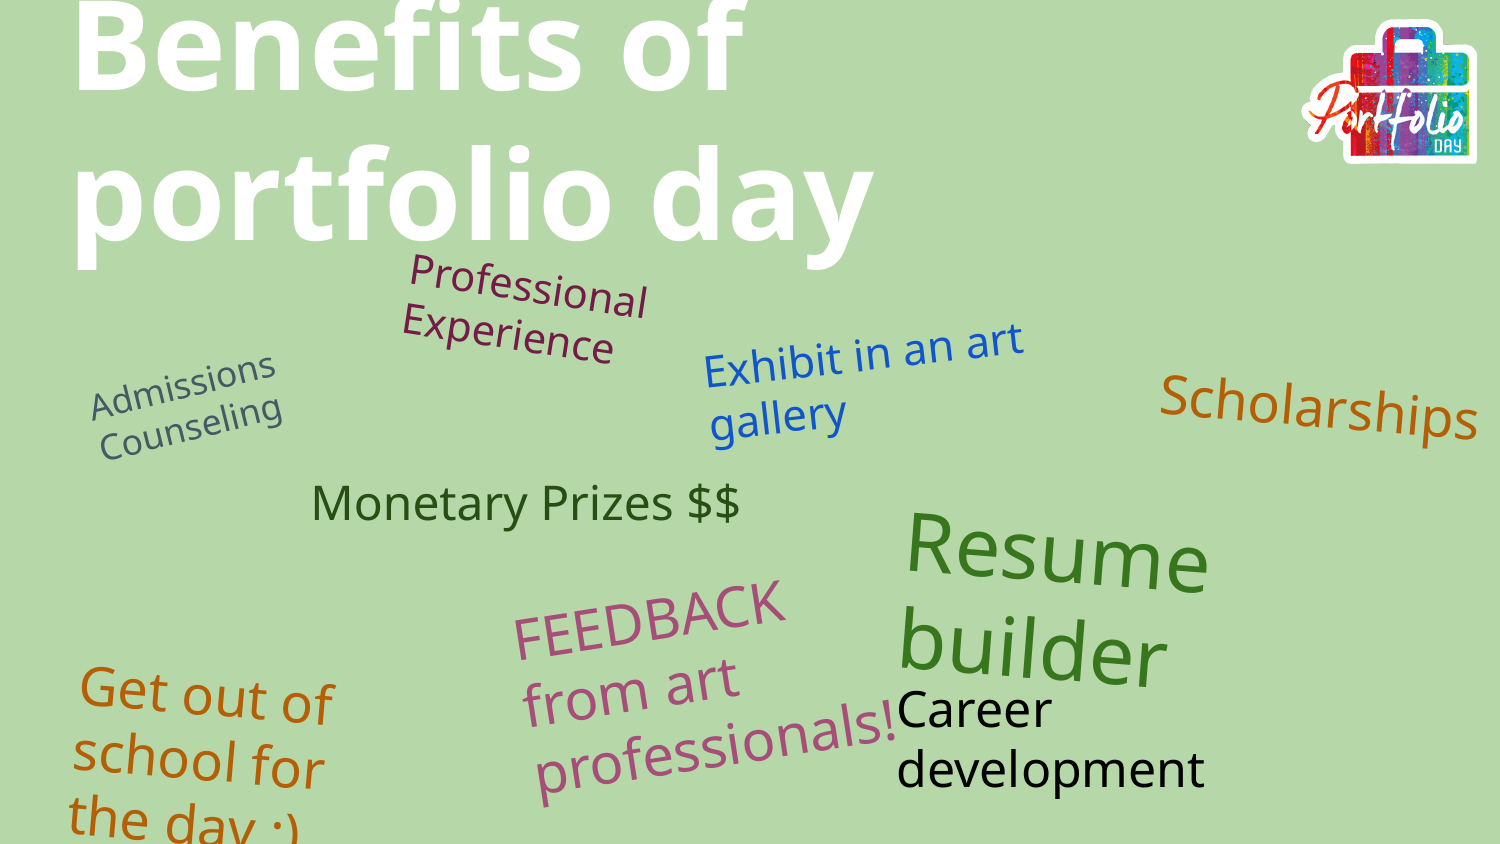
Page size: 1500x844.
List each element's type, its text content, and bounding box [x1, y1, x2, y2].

title Benefits of portfolio day [53, 0, 976, 233]
text_box Scholarships [1140, 343, 1500, 469]
picture [1301, 17, 1481, 168]
text_box FEEDBACK from art professionals! [490, 531, 983, 824]
text_box Get out of school for the day :) [50, 634, 420, 844]
text_box Admissions Counseling [65, 302, 388, 488]
text_box Professional Experience [381, 225, 684, 397]
text_box Monetary Prizes $$ [295, 458, 803, 546]
text_box Exhibit in an art gallery [683, 276, 1186, 458]
text_box Career development [881, 662, 1379, 813]
text_box Resume builder [877, 473, 1312, 731]
